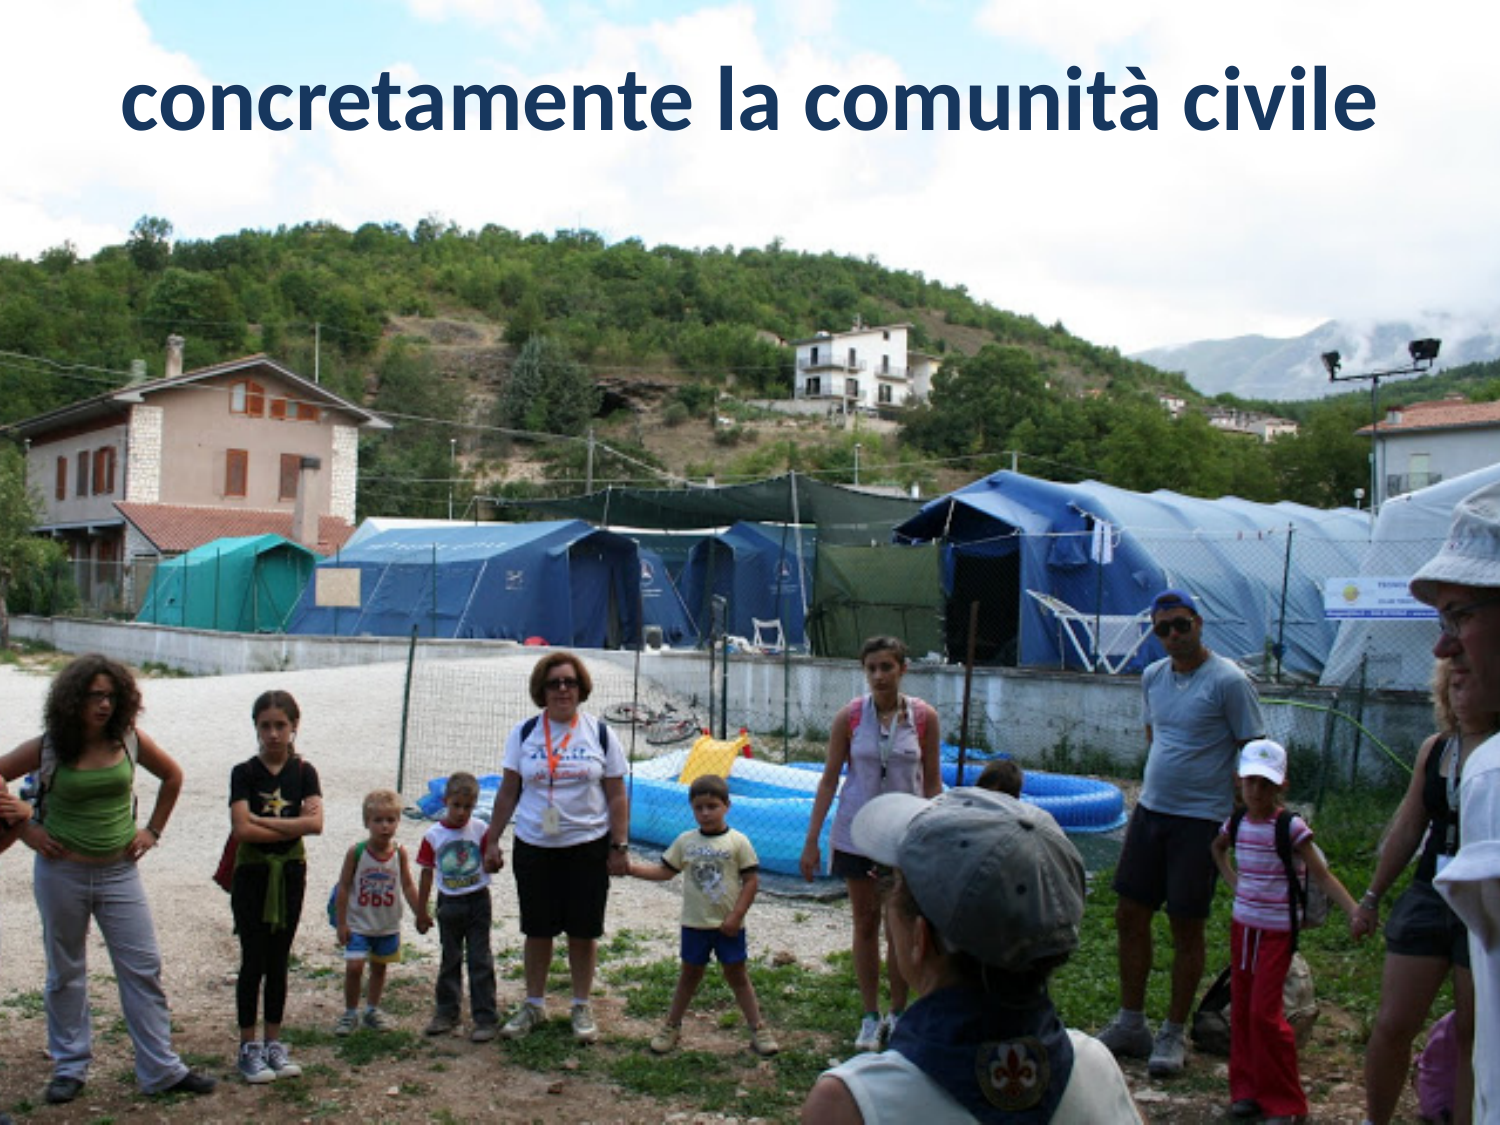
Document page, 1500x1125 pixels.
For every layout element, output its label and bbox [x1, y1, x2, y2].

list [0, 0, 1500, 1125]
